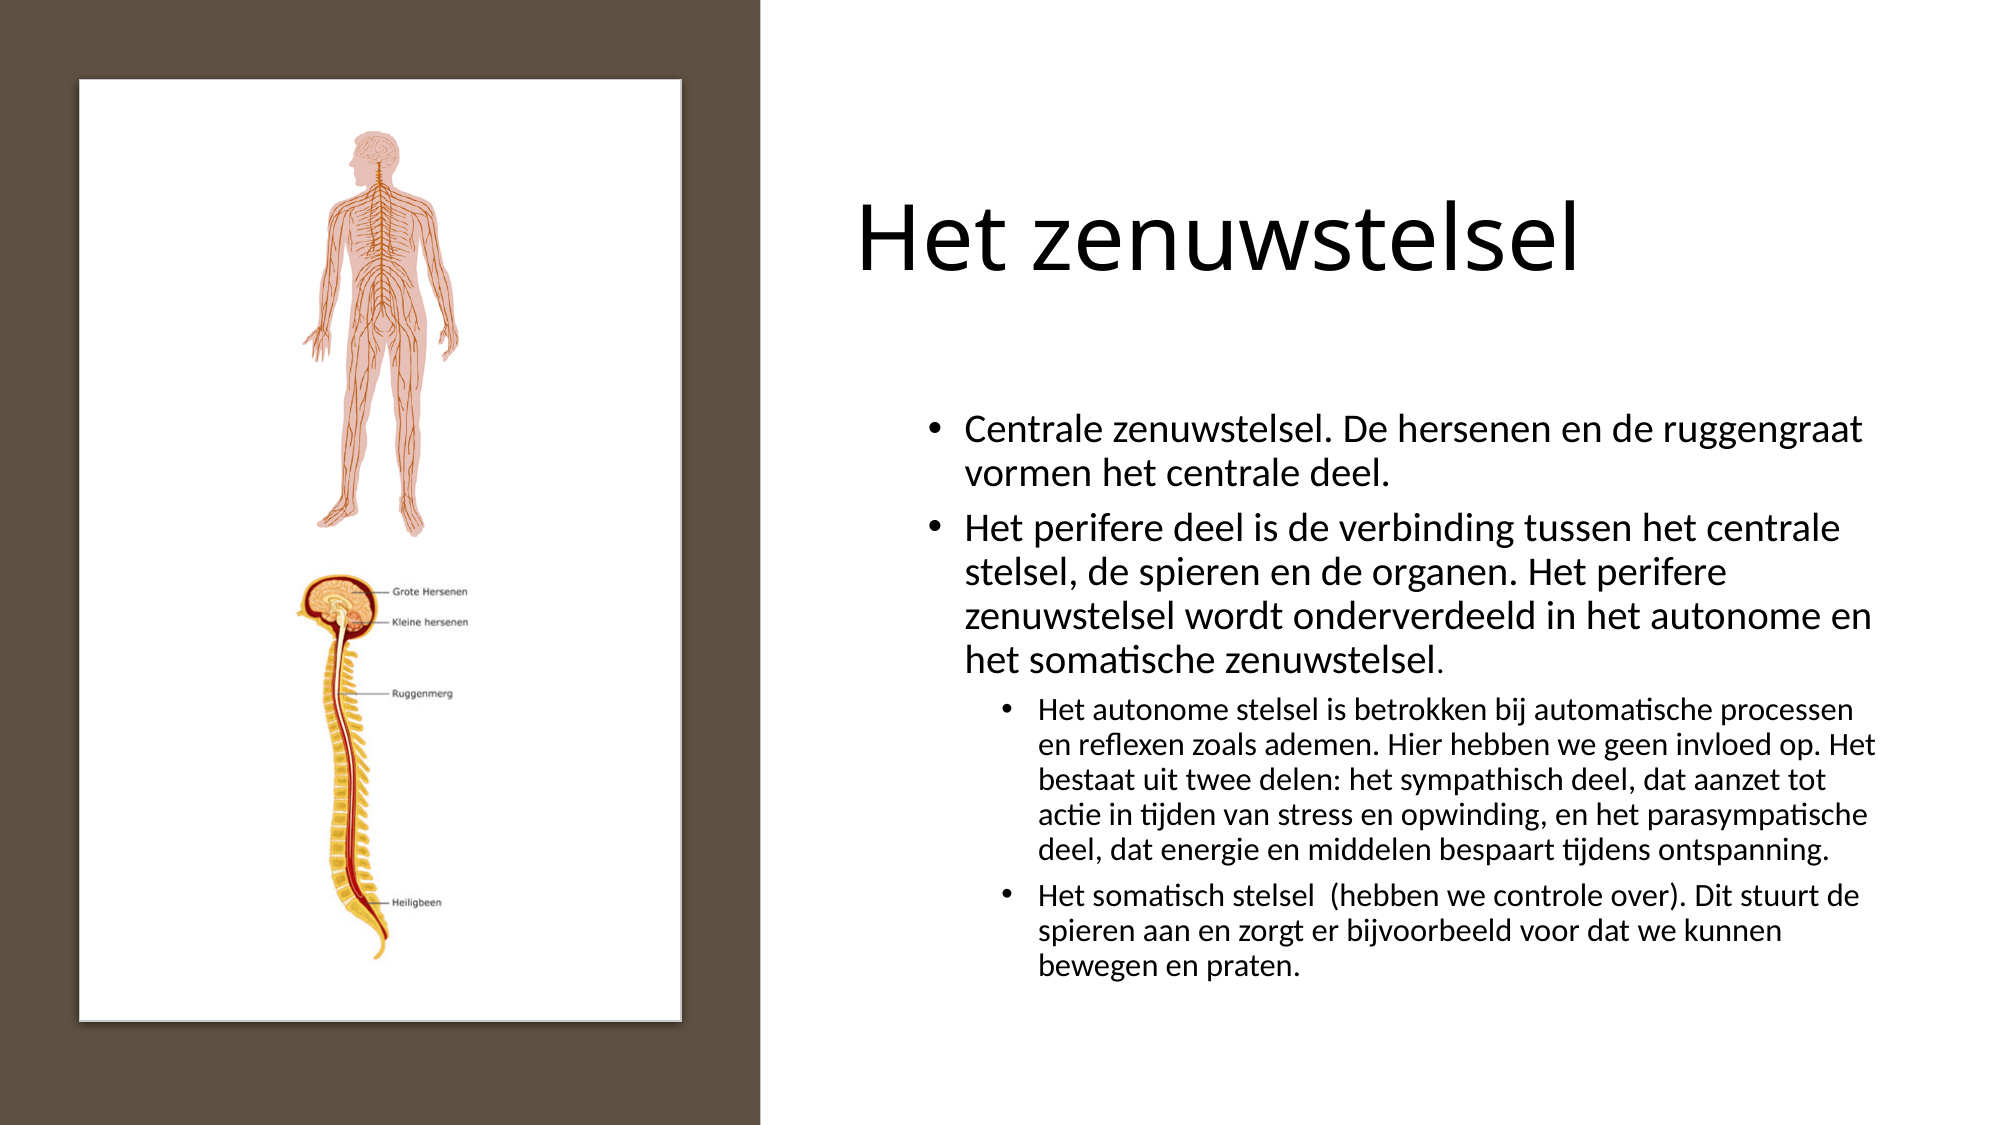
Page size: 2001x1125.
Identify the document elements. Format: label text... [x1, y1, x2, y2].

picture [302, 131, 459, 538]
text_box [78, 78, 682, 1022]
picture [282, 567, 478, 968]
list Centrale zenuwstelsel. De hersenen en de ruggengraat vormen het centrale deel. Het perifere deel is de verbinding tussen het centrale stelsel, de spieren en de organen. Het perifere zenuwstelsel wordt onderverdeeld in het autonome en het somatische zenuwstelsel. Het autonome stelsel is betrokken bij automatische processen en reflexen zoals ademen. Hier hebben we geen invloed op. Het bestaat uit twee delen: het sympathisch deel, dat aanzet tot actie in tijden van stress en opwinding, en het parasympatische deel, dat energie en middelen bespaart tijdens ontspanning. Het somatisch stelsel (hebben we controle over). Dit stuurt de spieren aan en zorgt er bijvoorbeeld voor dat we kunnen bewegen en praten. [839, 399, 1893, 1021]
text_box [0, 0, 761, 1125]
title Het zenuwstelsel [839, 103, 1893, 379]
